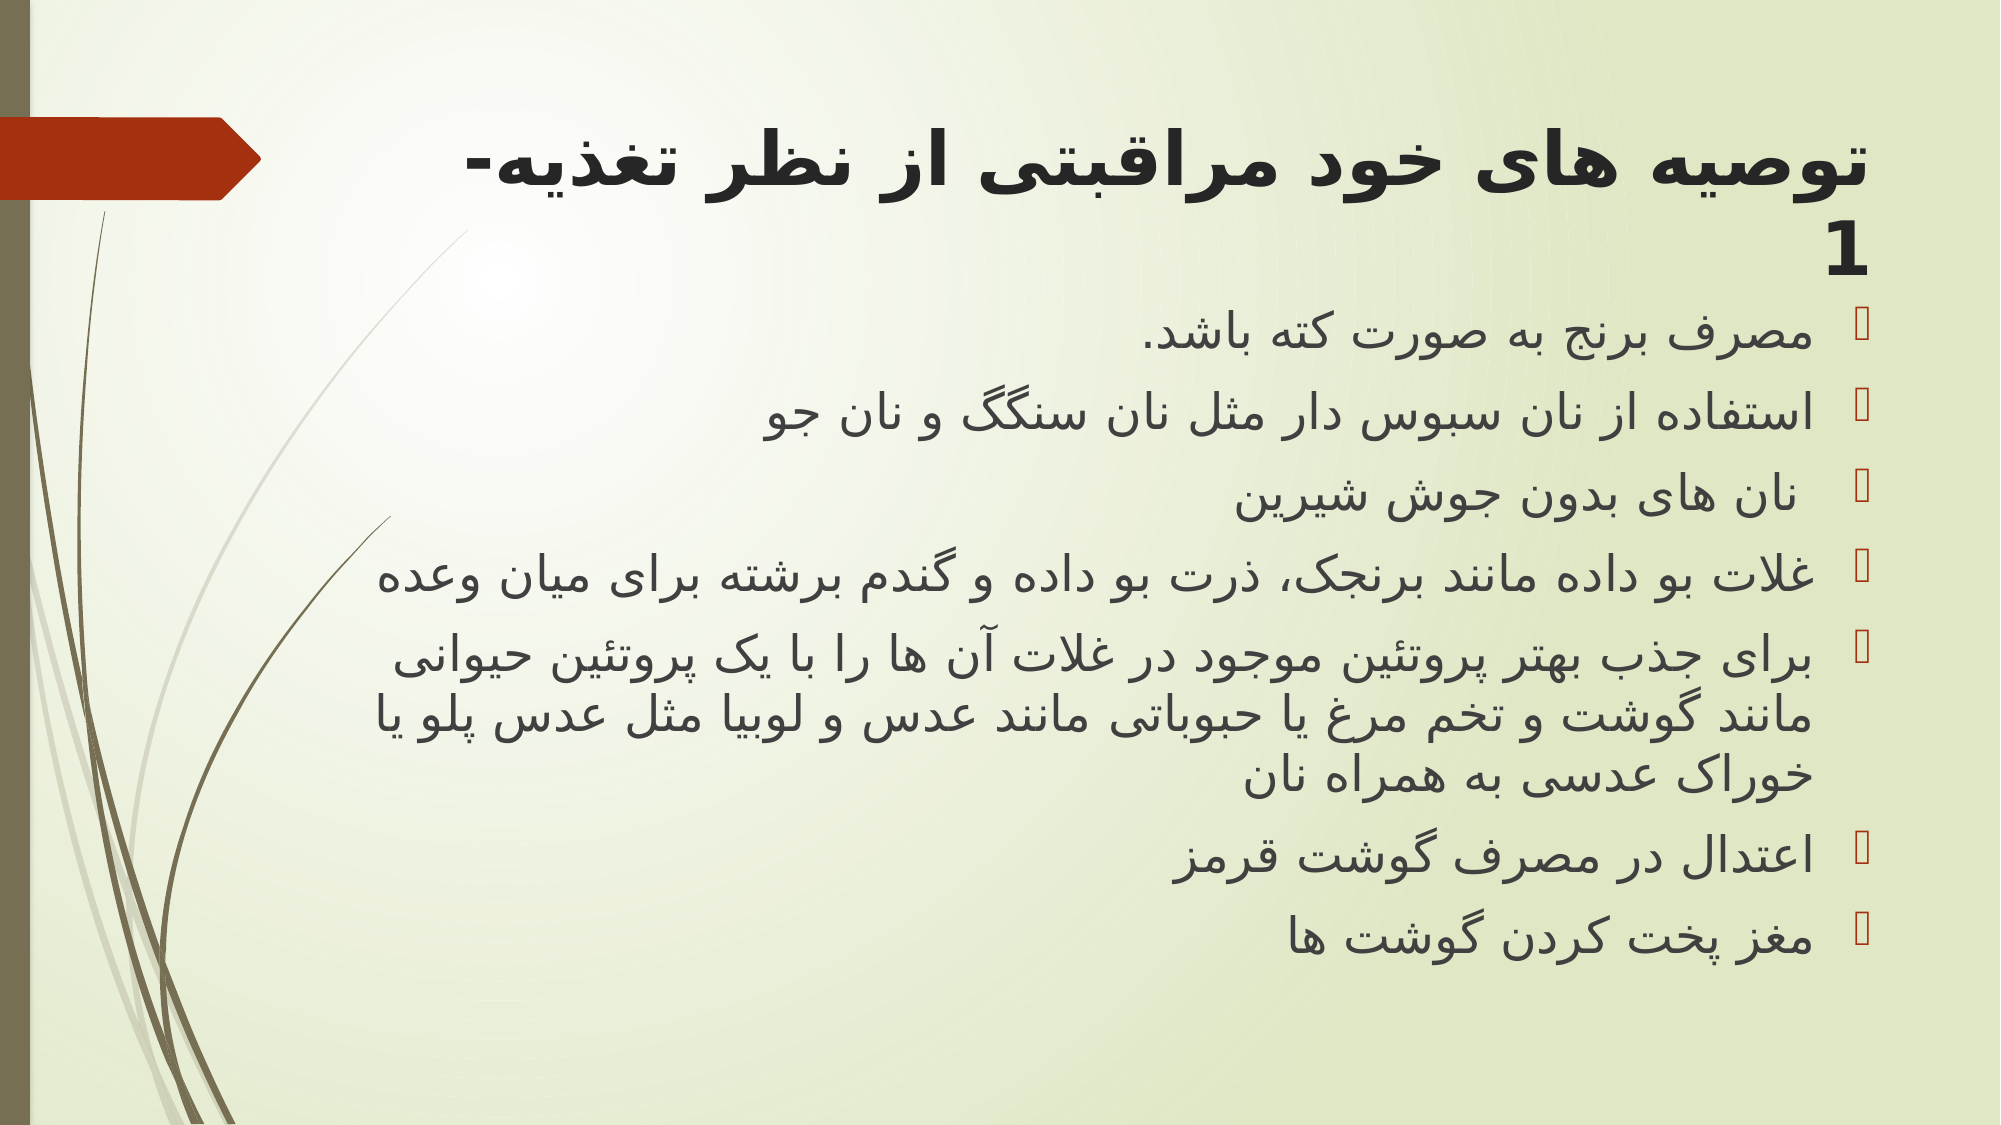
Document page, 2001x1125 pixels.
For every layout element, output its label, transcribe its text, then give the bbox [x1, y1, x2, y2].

title توصیه های خود مراقبتی از نظر تغذیه-1 [425, 102, 1888, 290]
list مصرف برنج به صورت کته باشد. استفاده از نان سبوس دار مثل نان سنگگ و نان جو نان های بدون جوش شیرین غلات بو داده مانند برنجک، ذرت بو داده و گندم برشته برای میان وعده برای جذب بهتر پروتئین موجود در غلات آن ها را با یک پروتئین حیوانی مانند گوشت و تخم مرغ یا حبوباتی مانند عدس و لوبیا مثل عدس پلو یا خوراک عدسی به همراه نان اعتدال در مصرف گوشت قرمز مغز پخت کردن گوشت ها [289, 290, 1888, 970]
